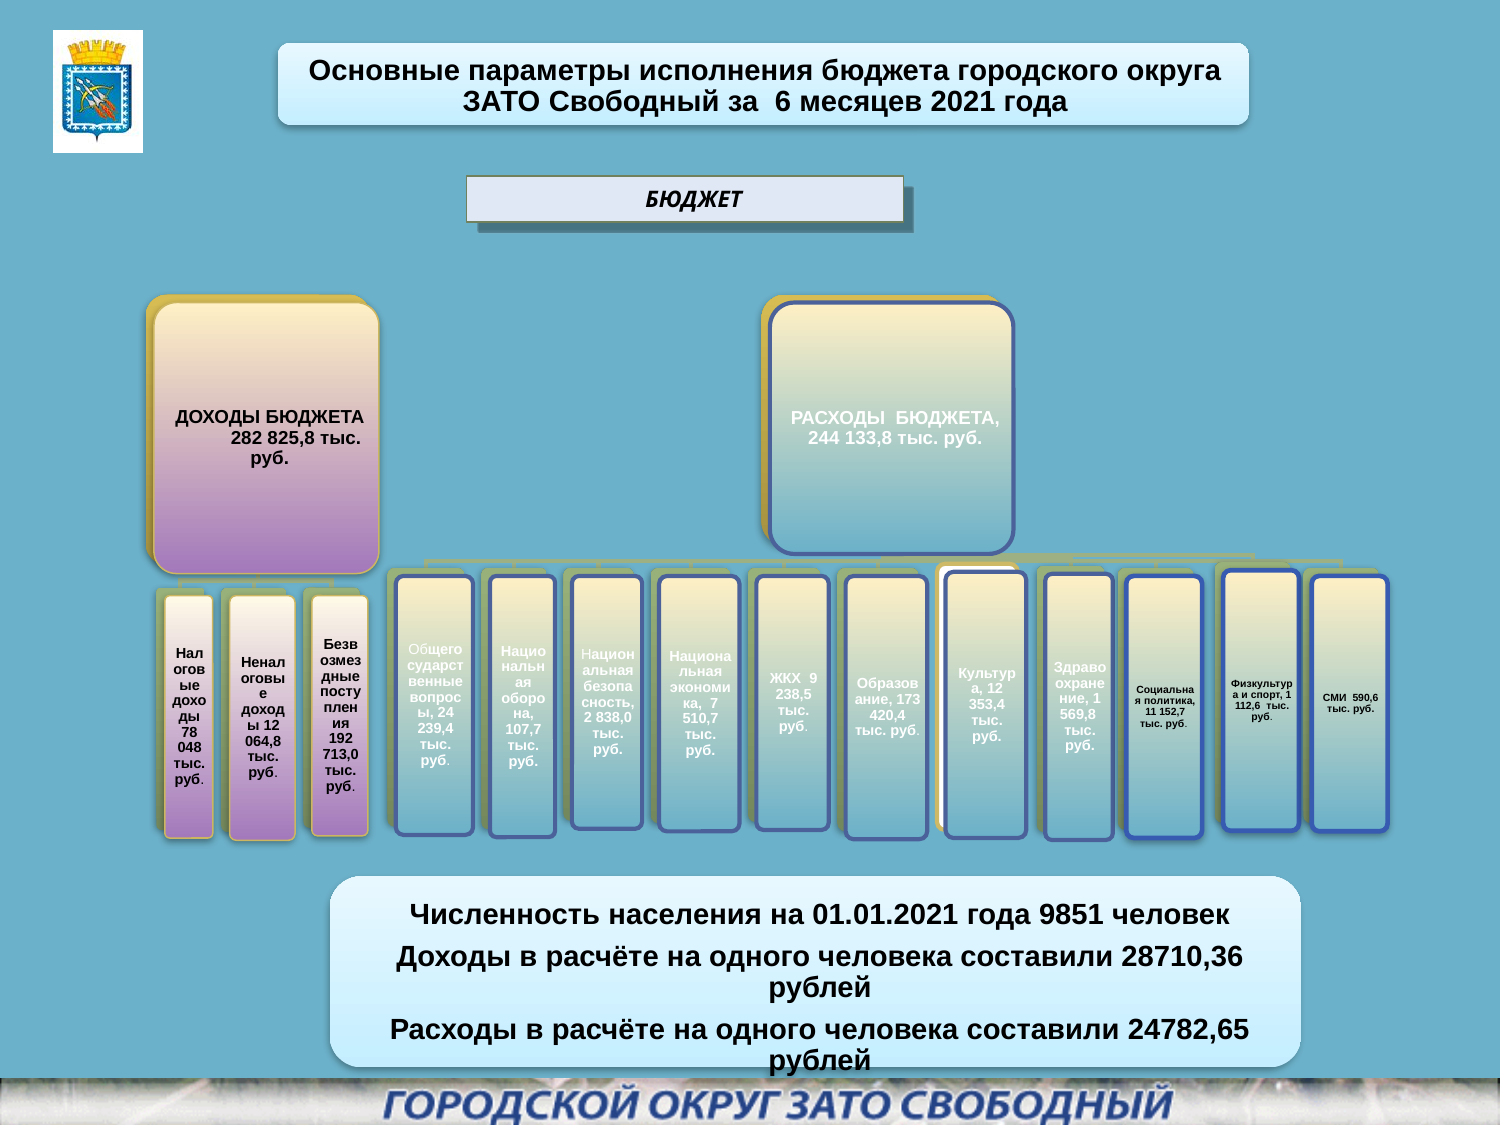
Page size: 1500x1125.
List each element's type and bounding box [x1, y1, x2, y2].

picture [0, 1078, 1500, 1125]
picture [52, 30, 144, 153]
text_box [76, 42, 1427, 126]
text_box [75, 133, 1425, 233]
text_box [120, 875, 1471, 1068]
text_box [145, 243, 1388, 874]
